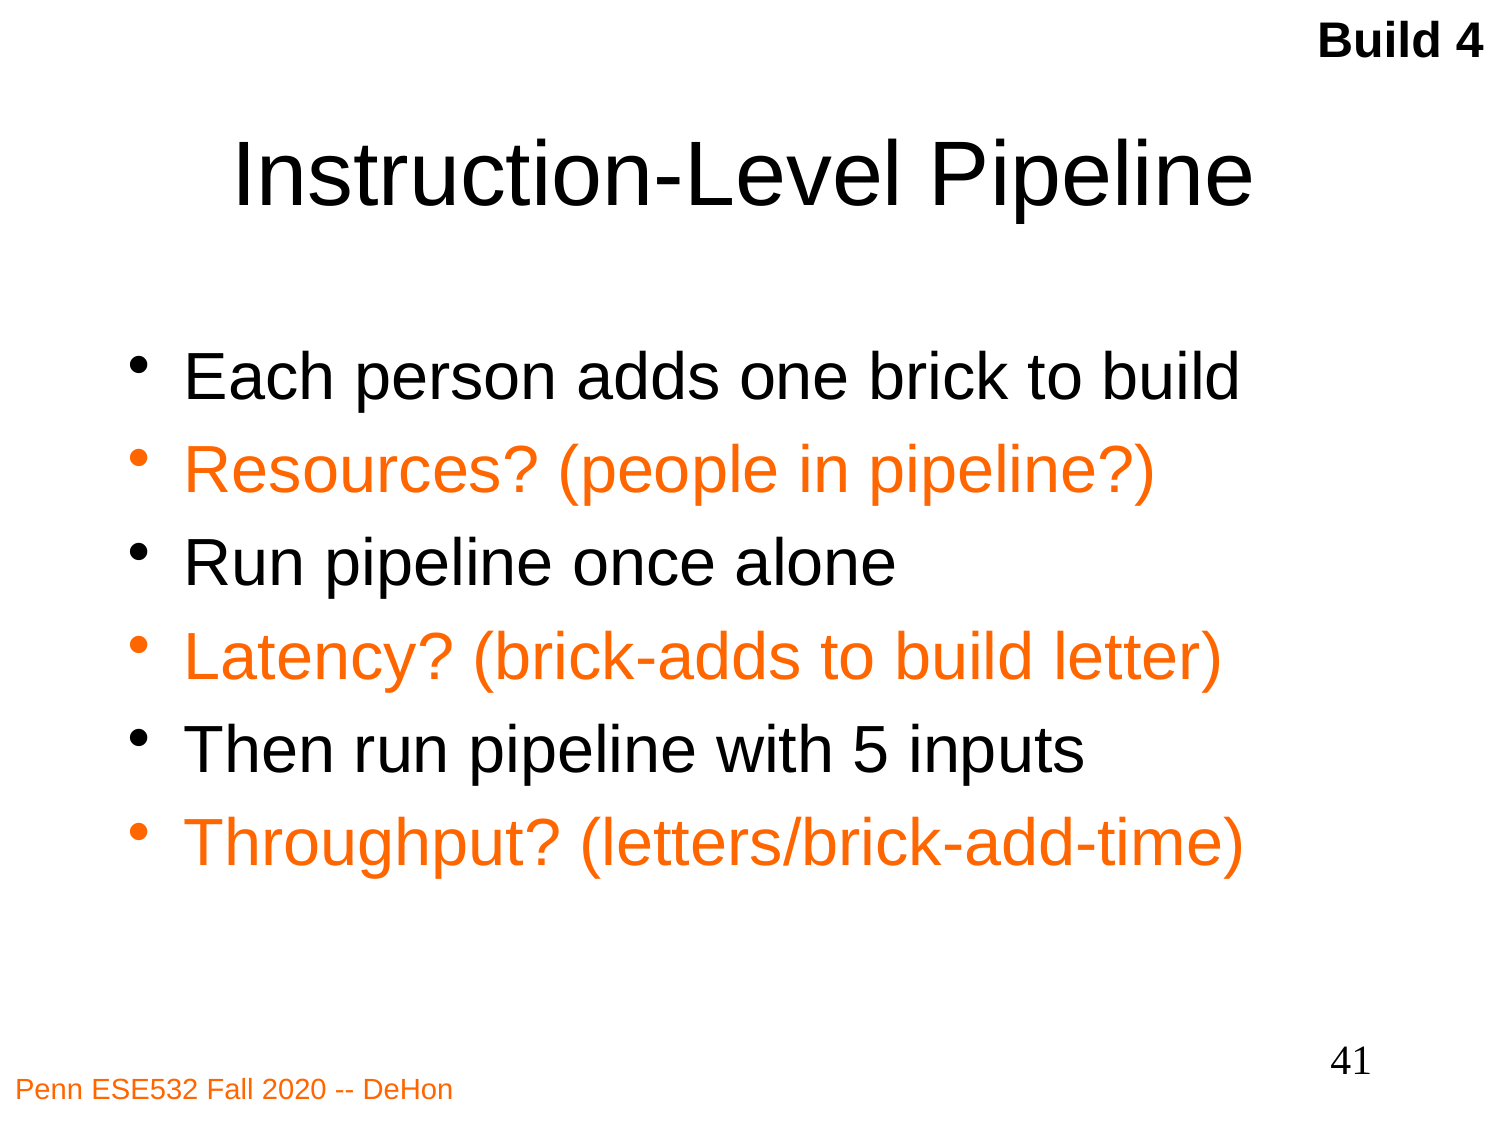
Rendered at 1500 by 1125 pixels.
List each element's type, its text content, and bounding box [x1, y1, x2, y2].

slide_number 41 [1074, 1024, 1388, 1101]
text_box Build 4 [1302, 0, 1499, 75]
title Instruction-Level Pipeline [106, 74, 1382, 263]
slide_number Penn ESE532 Fall 2020 -- DeHon [0, 1062, 688, 1125]
list Each person adds one brick to build Resources? (people in pipeline?) Run pipeline once alone Latency? (brick-adds to build letter) Then run pipeline with 5 inputs Throughput? (letters/brick-add-time) [112, 324, 1388, 1001]
